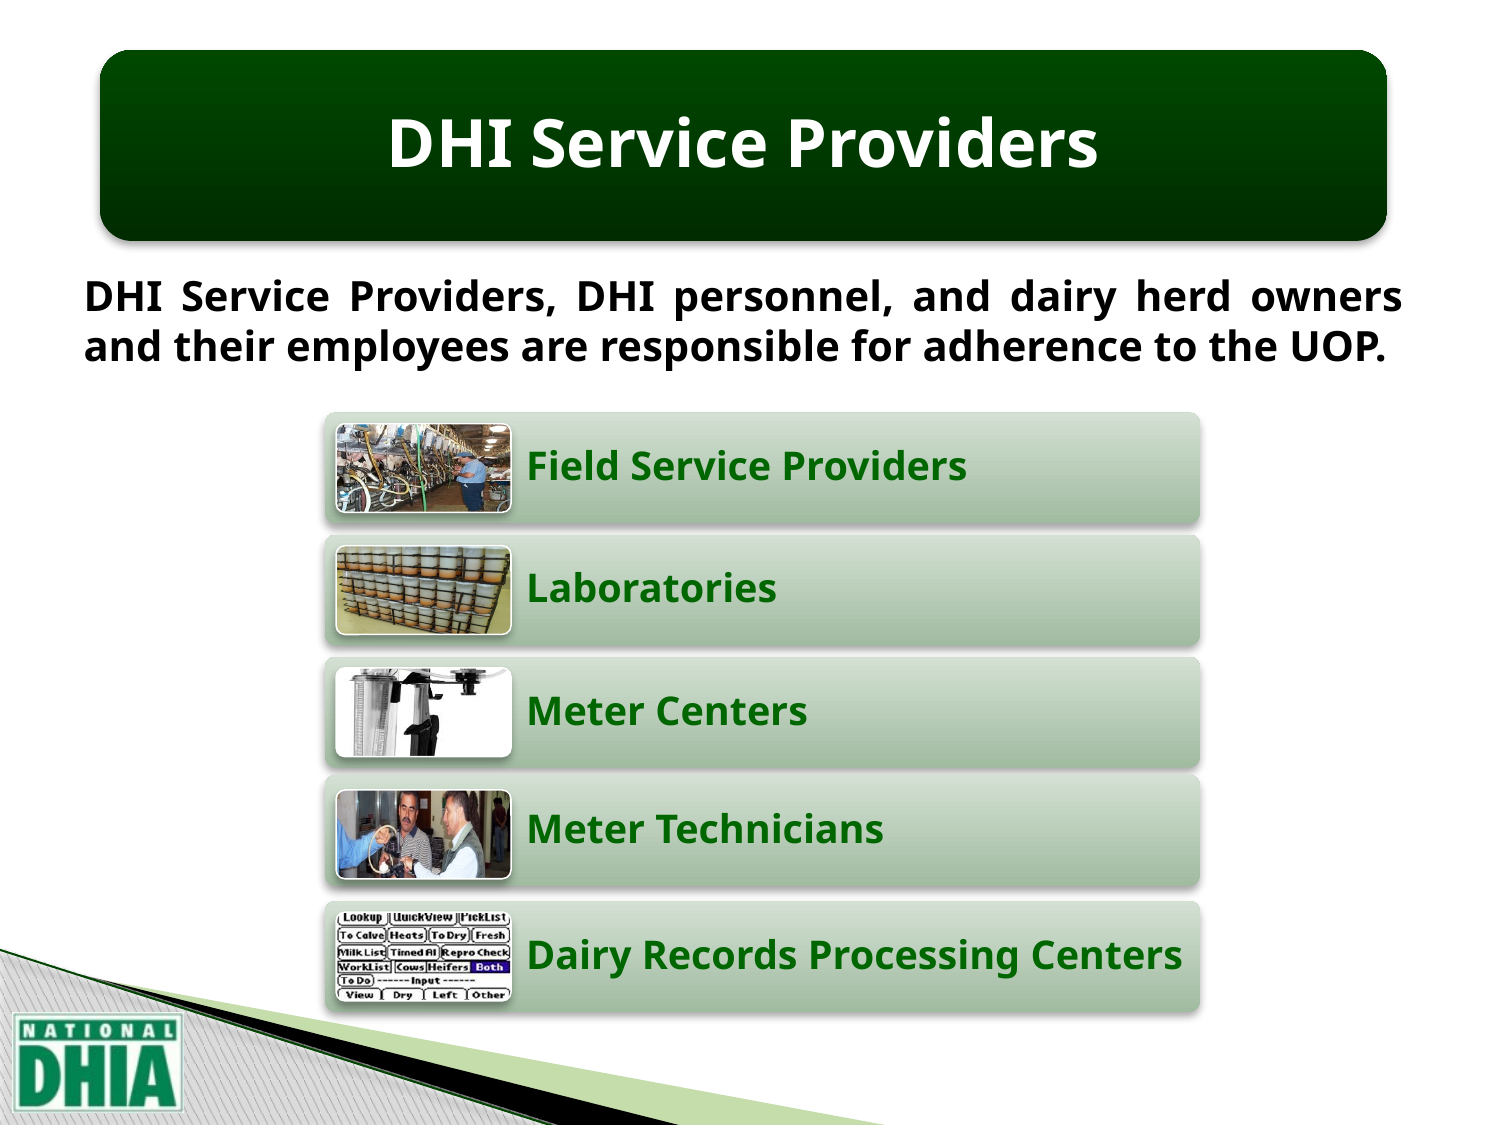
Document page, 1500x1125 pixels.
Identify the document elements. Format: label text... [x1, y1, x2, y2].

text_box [324, 412, 1201, 1013]
picture [12, 1012, 184, 1113]
picture [92, 977, 559, 1125]
list DHI Service Providers, DHI personnel, and dairy herd owners and their employees are responsible for adherence to the UOP. [68, 262, 1419, 613]
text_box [99, 49, 1388, 242]
